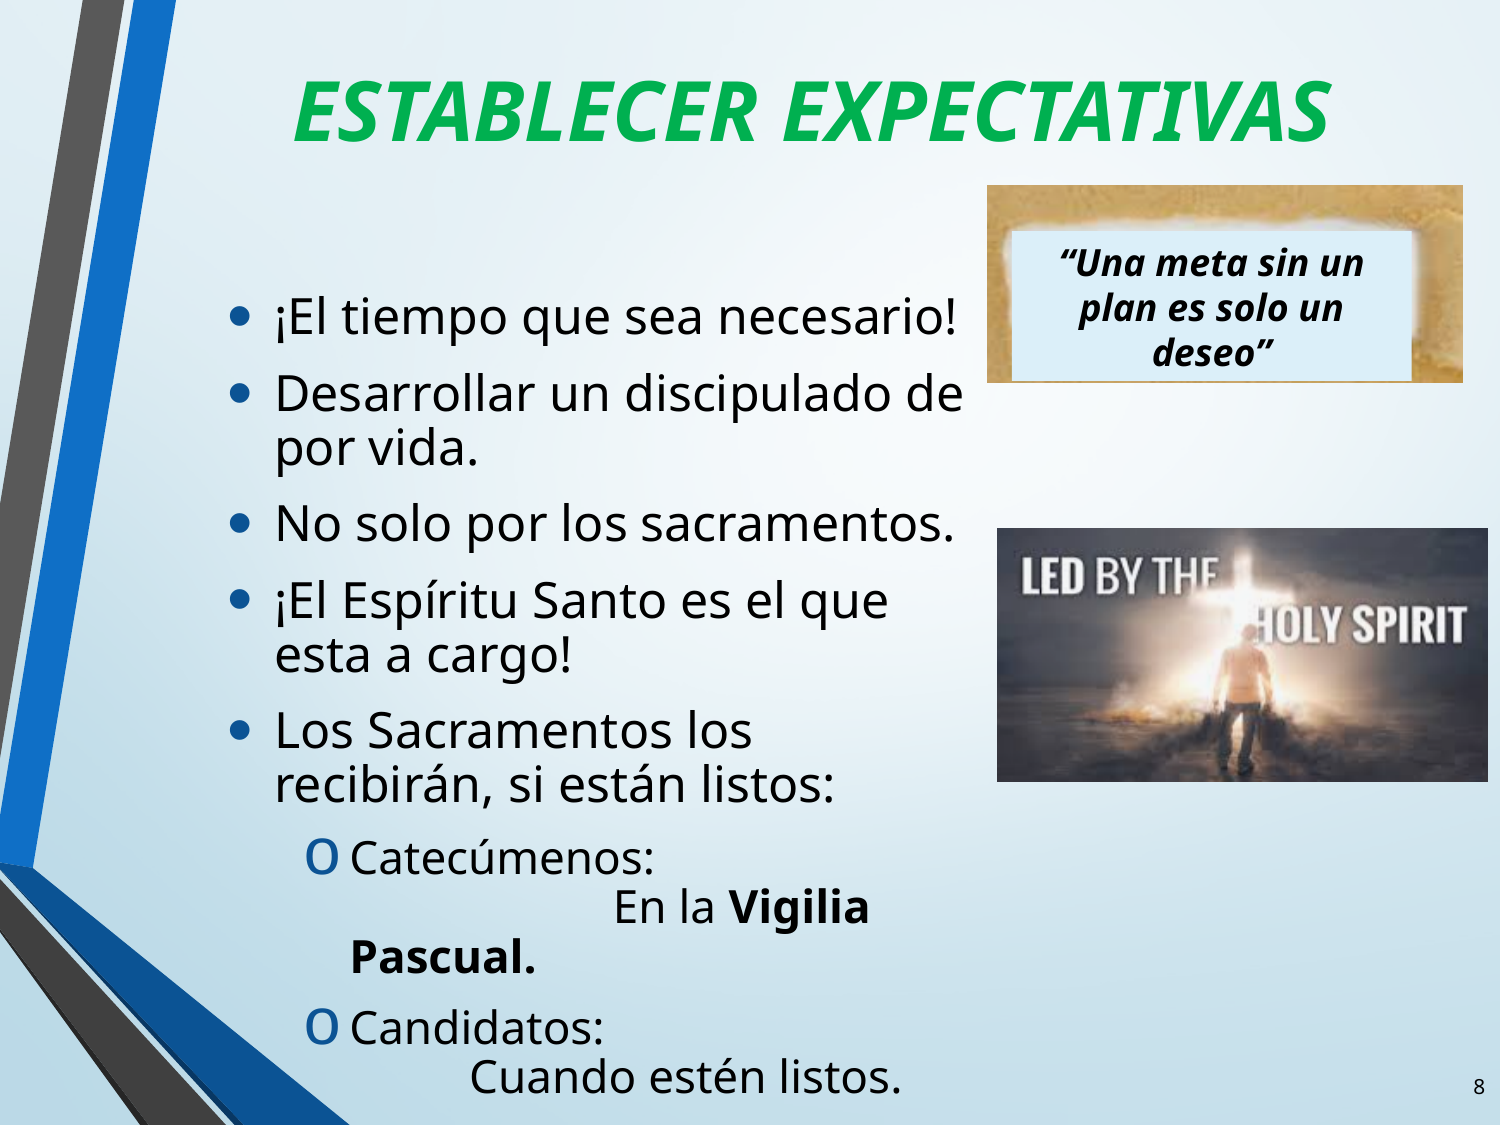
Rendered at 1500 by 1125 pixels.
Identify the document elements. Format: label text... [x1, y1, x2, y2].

picture [987, 184, 1463, 383]
picture [997, 528, 1488, 782]
title ESTABLECER EXPECTATIVAS [137, 8, 1488, 209]
list ¡El tiempo que sea necesario! Desarrollar un discipulado de por vida. No solo por los sacramentos. ¡El Espíritu Santo es el que esta a cargo! Los Sacramentos los recibirán, si están listos: Catecúmenos: En la Vigilia Pascual. Candidatos: Cuando estén listos. [137, 162, 998, 1125]
slide_number 8 [1237, 1050, 1500, 1125]
